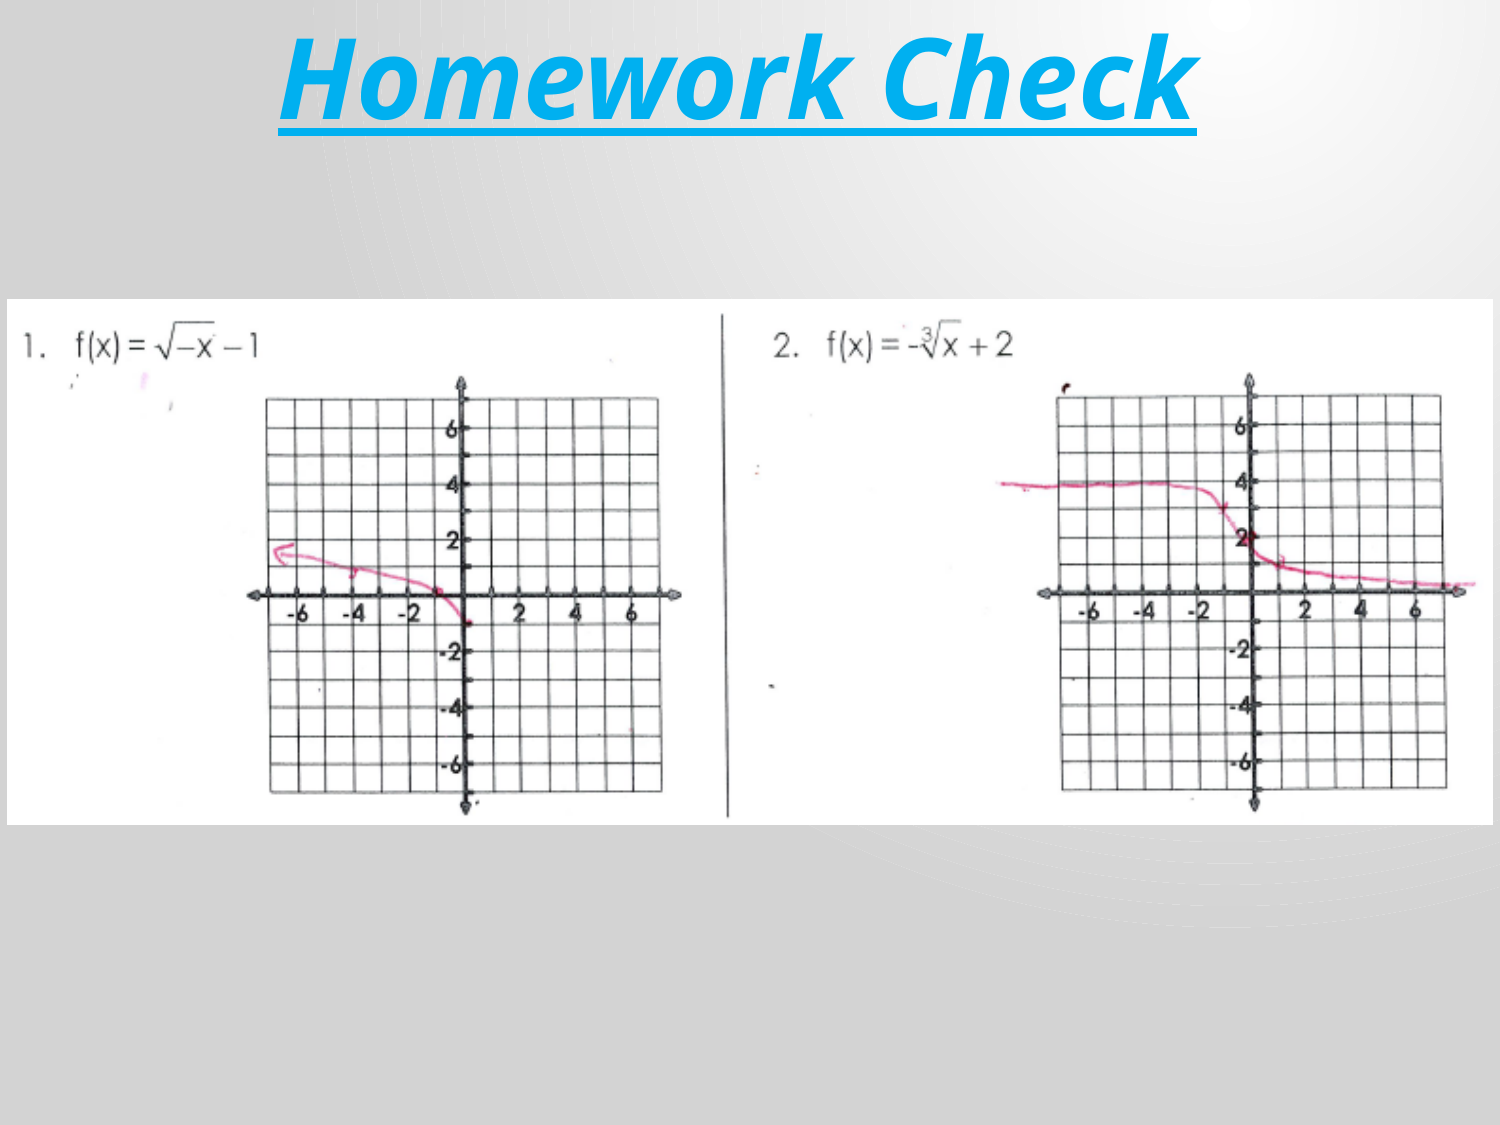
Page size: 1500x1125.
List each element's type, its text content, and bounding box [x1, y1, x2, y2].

text_box Homework Check [0, 0, 1475, 150]
picture [7, 299, 1493, 826]
